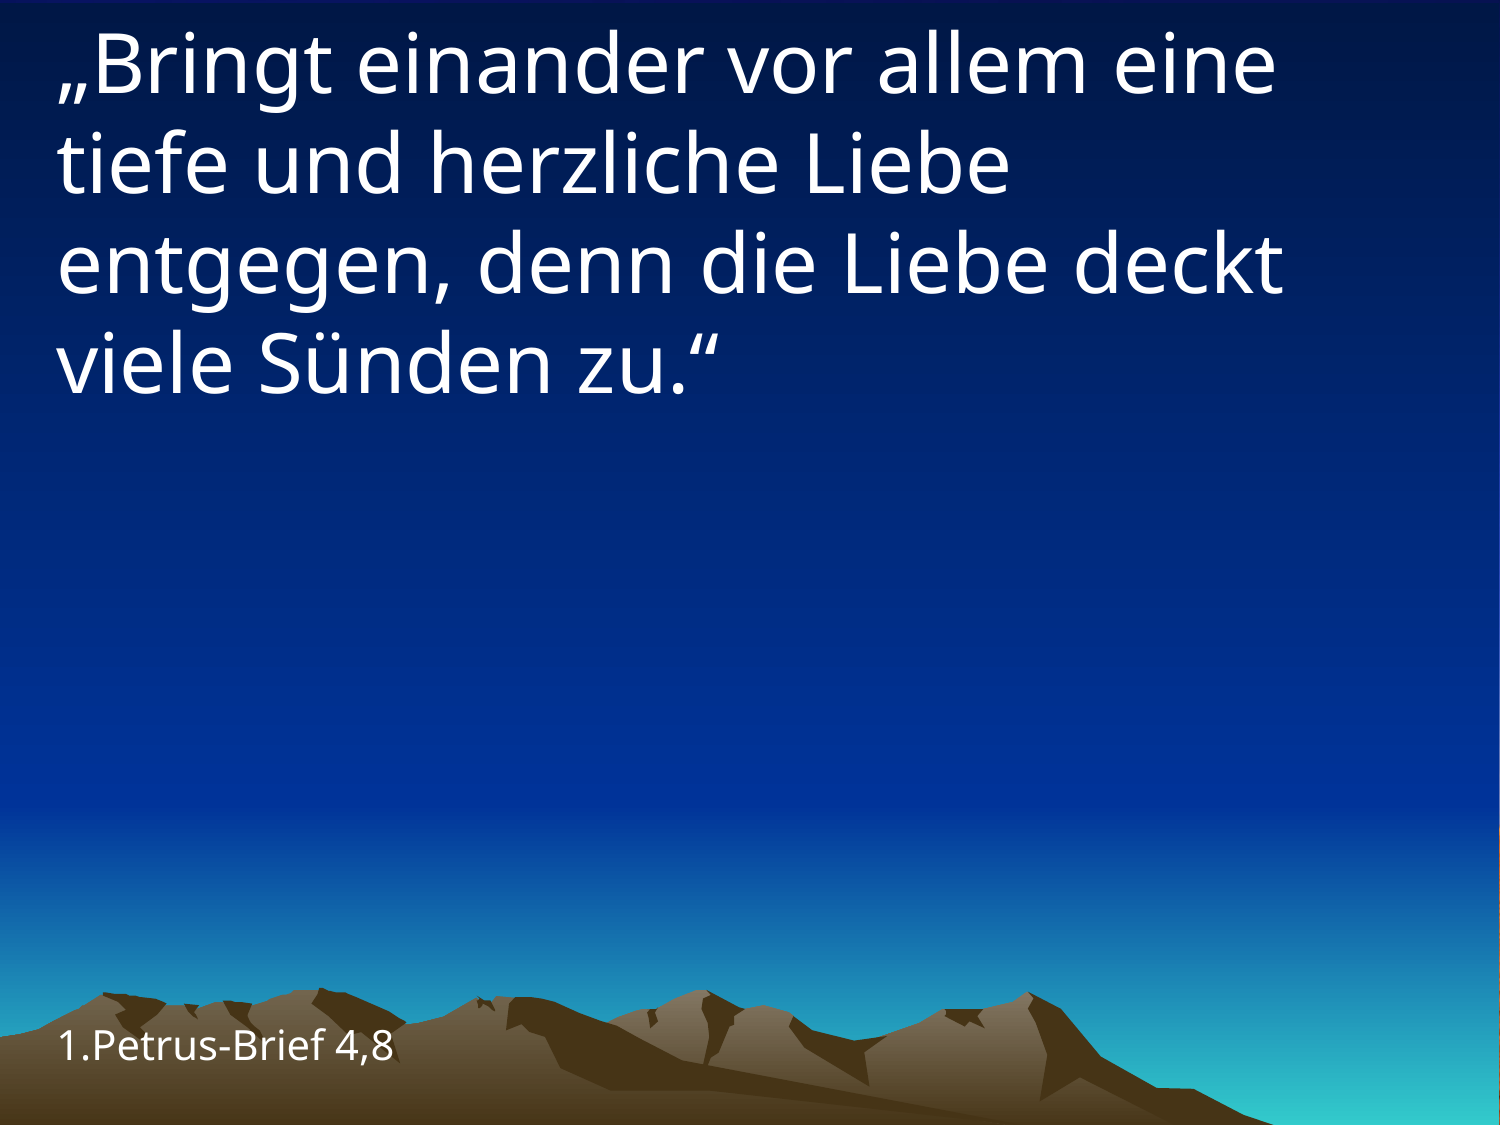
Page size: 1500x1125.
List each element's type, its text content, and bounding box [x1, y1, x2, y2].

title „Bringt einander vor allem eine tiefe und herzliche Liebe entgegen, denn die Liebe deckt viele Sünden zu.“ [41, 2, 1436, 418]
subtitle 1.Petrus-Brief 4,8 [41, 1011, 1092, 1125]
picture [0, 0, 1500, 1125]
